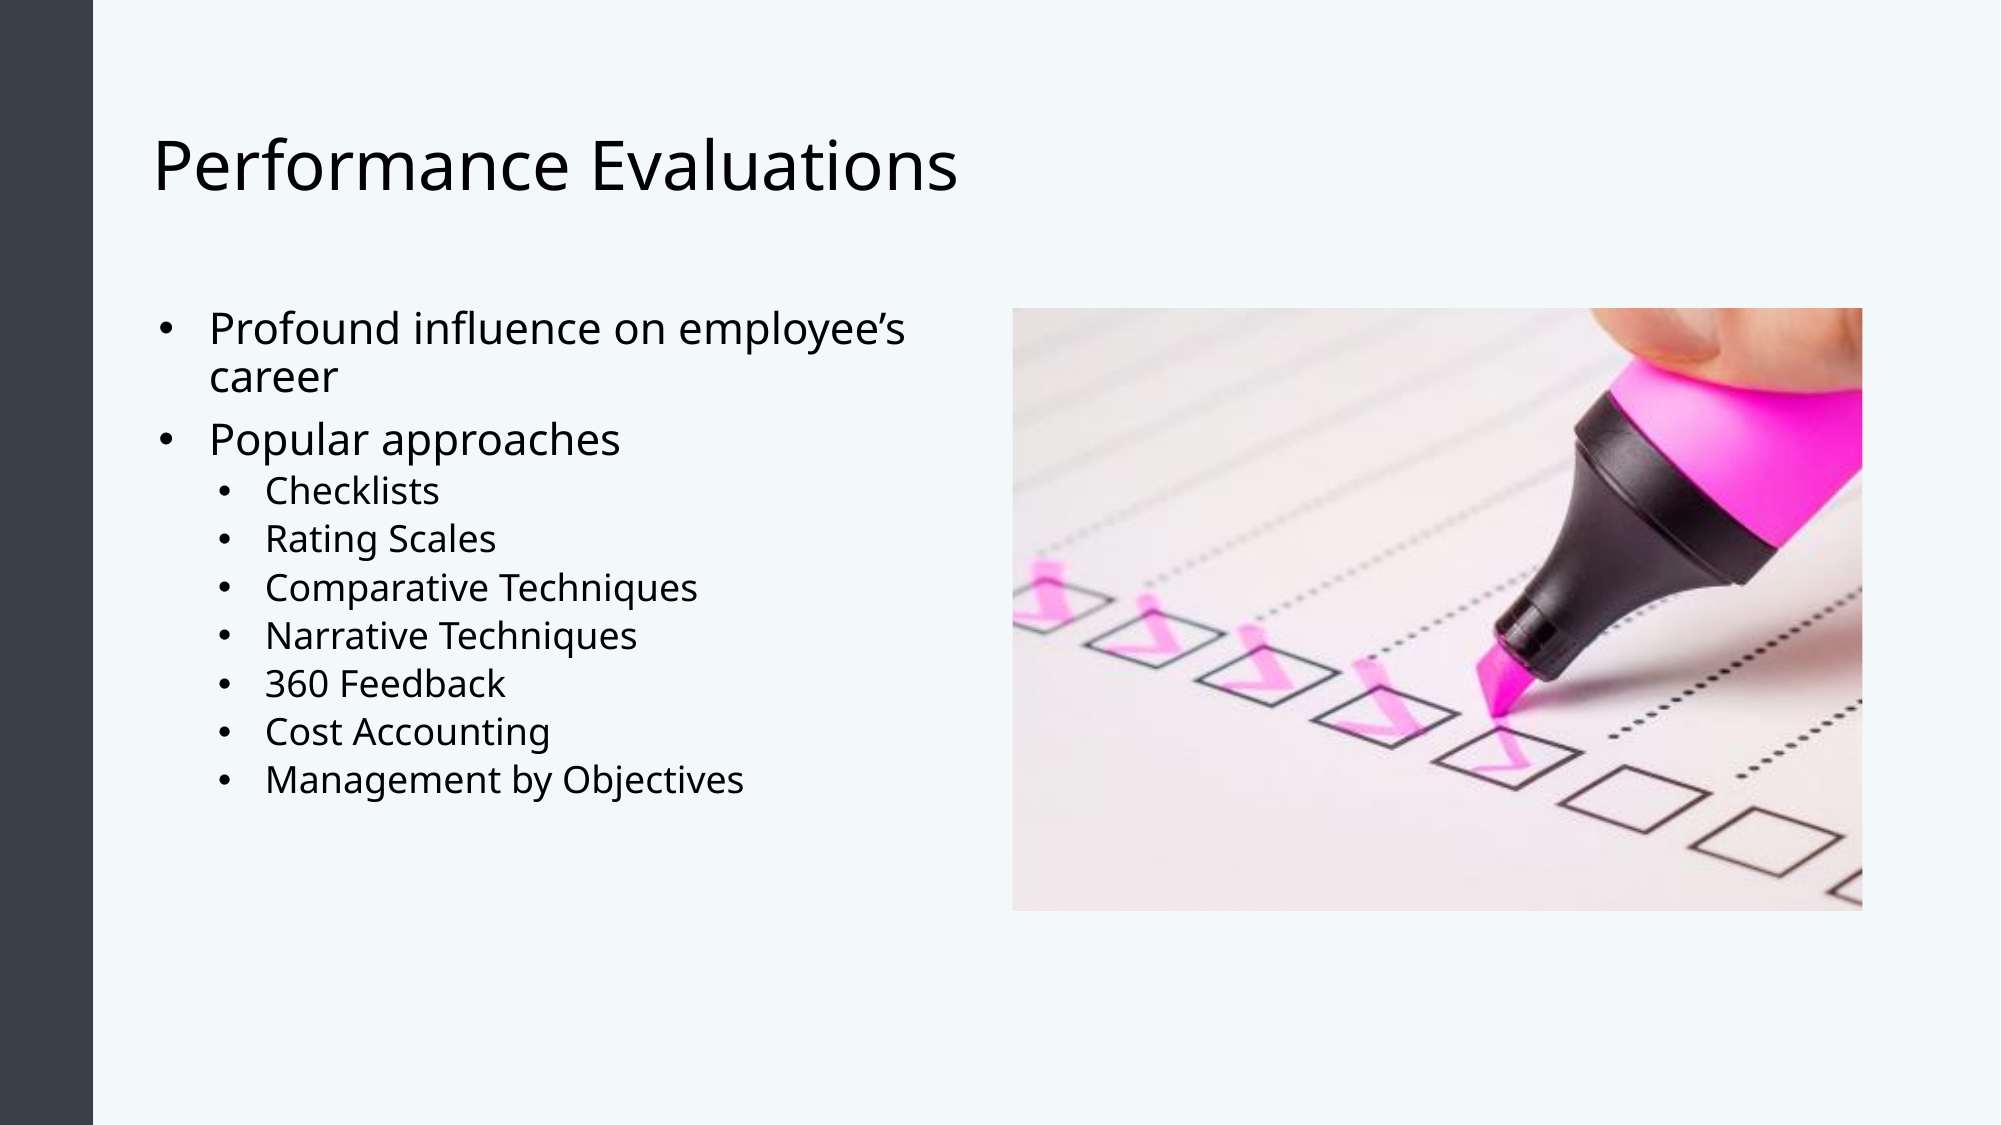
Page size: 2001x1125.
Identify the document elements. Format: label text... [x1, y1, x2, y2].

title Performance Evaluations [137, 59, 1863, 278]
list Profound influence on employee’s career Popular approaches Checklists Rating Scales Comparative Techniques Narrative Techniques 360 Feedback Cost Accounting Management by Objectives [137, 299, 1013, 1014]
picture [1012, 308, 1863, 912]
